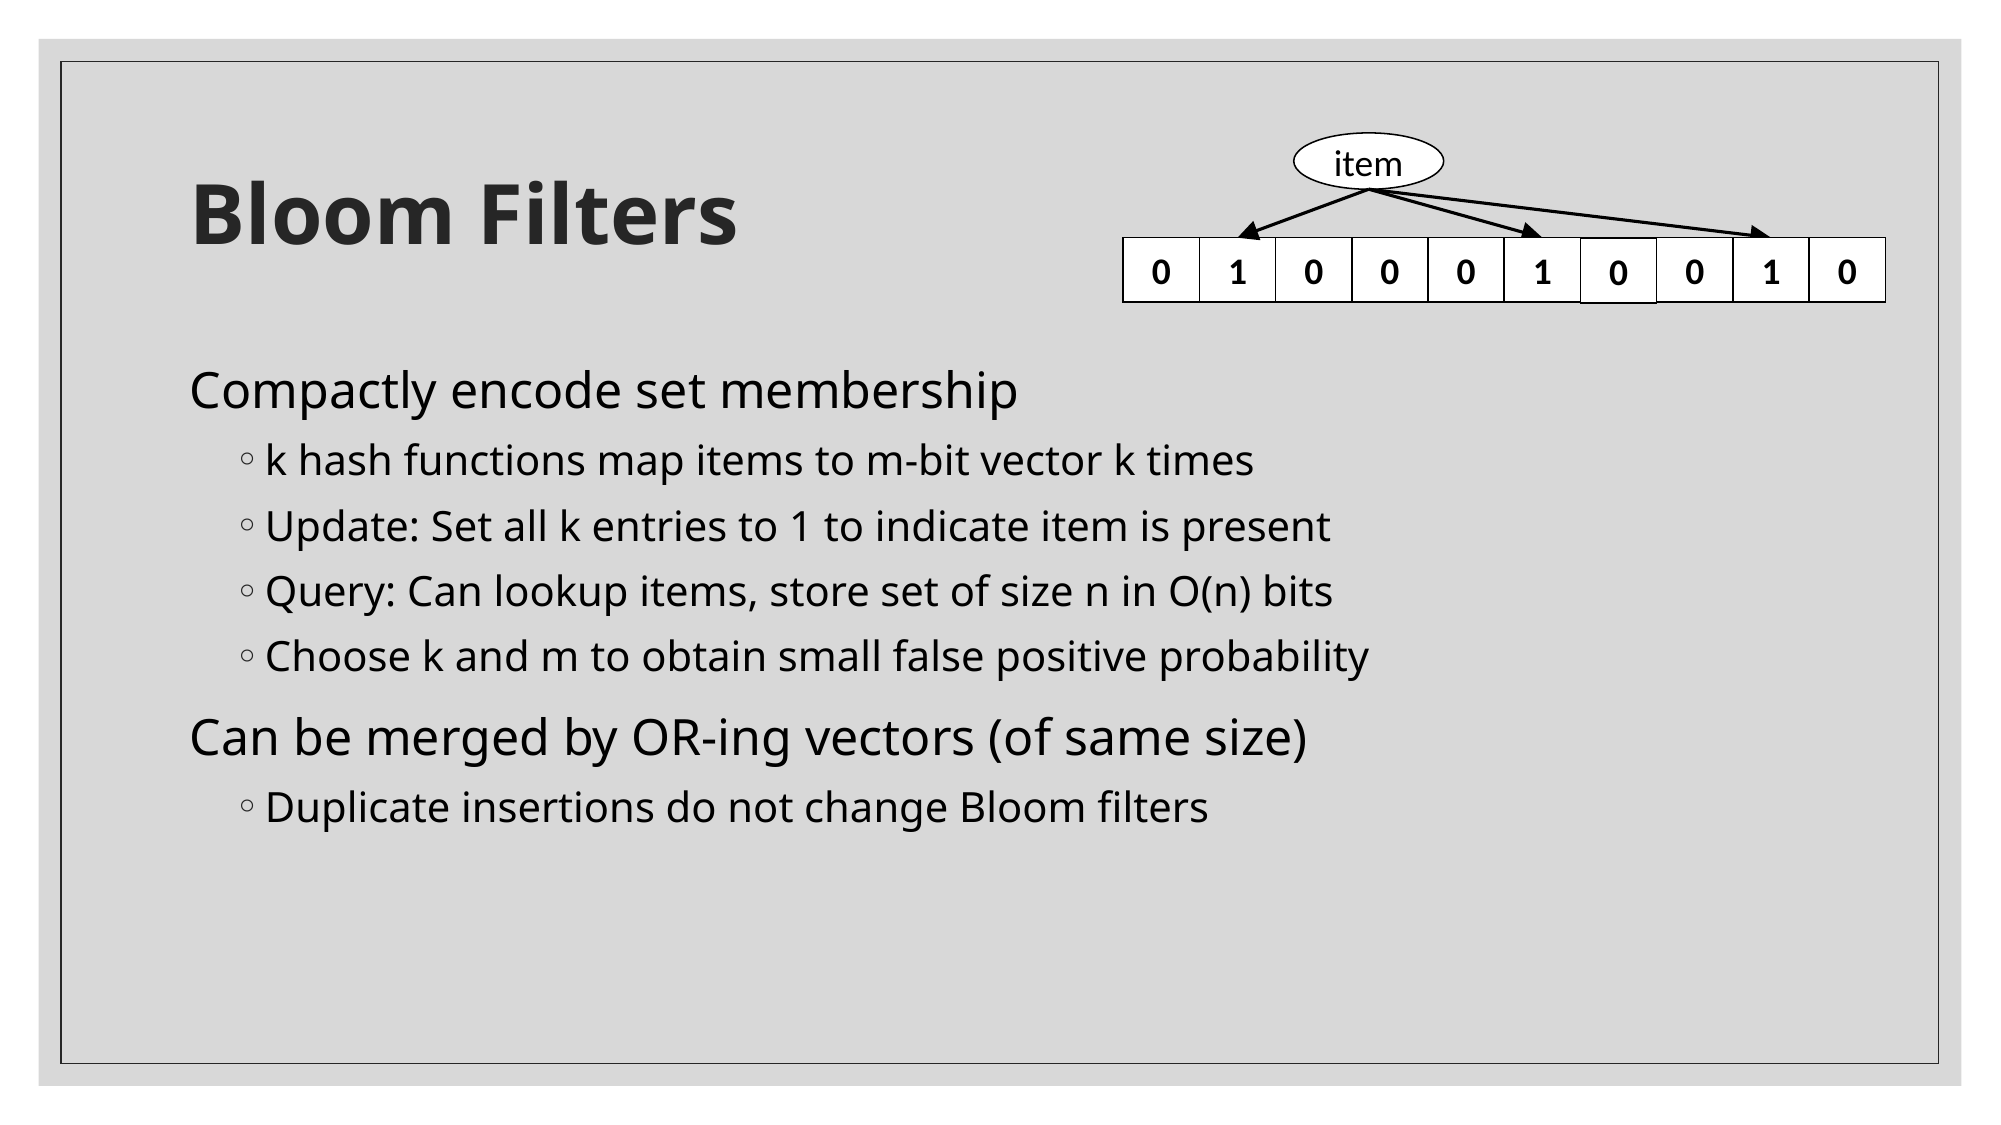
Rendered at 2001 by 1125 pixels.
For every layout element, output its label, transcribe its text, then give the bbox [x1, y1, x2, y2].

title Bloom Filters [174, 105, 1825, 331]
list Compactly encode set membership k hash functions map items to m-bit vector k times Update: Set all k entries to 1 to indicate item is present Query: Can lookup items, store set of size n in O(n) bits Choose k and m to obtain small false positive probability Can be merged by OR-ing vectors (of same size) Duplicate insertions do not change Bloom filters [174, 345, 1825, 977]
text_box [1123, 132, 1886, 303]
